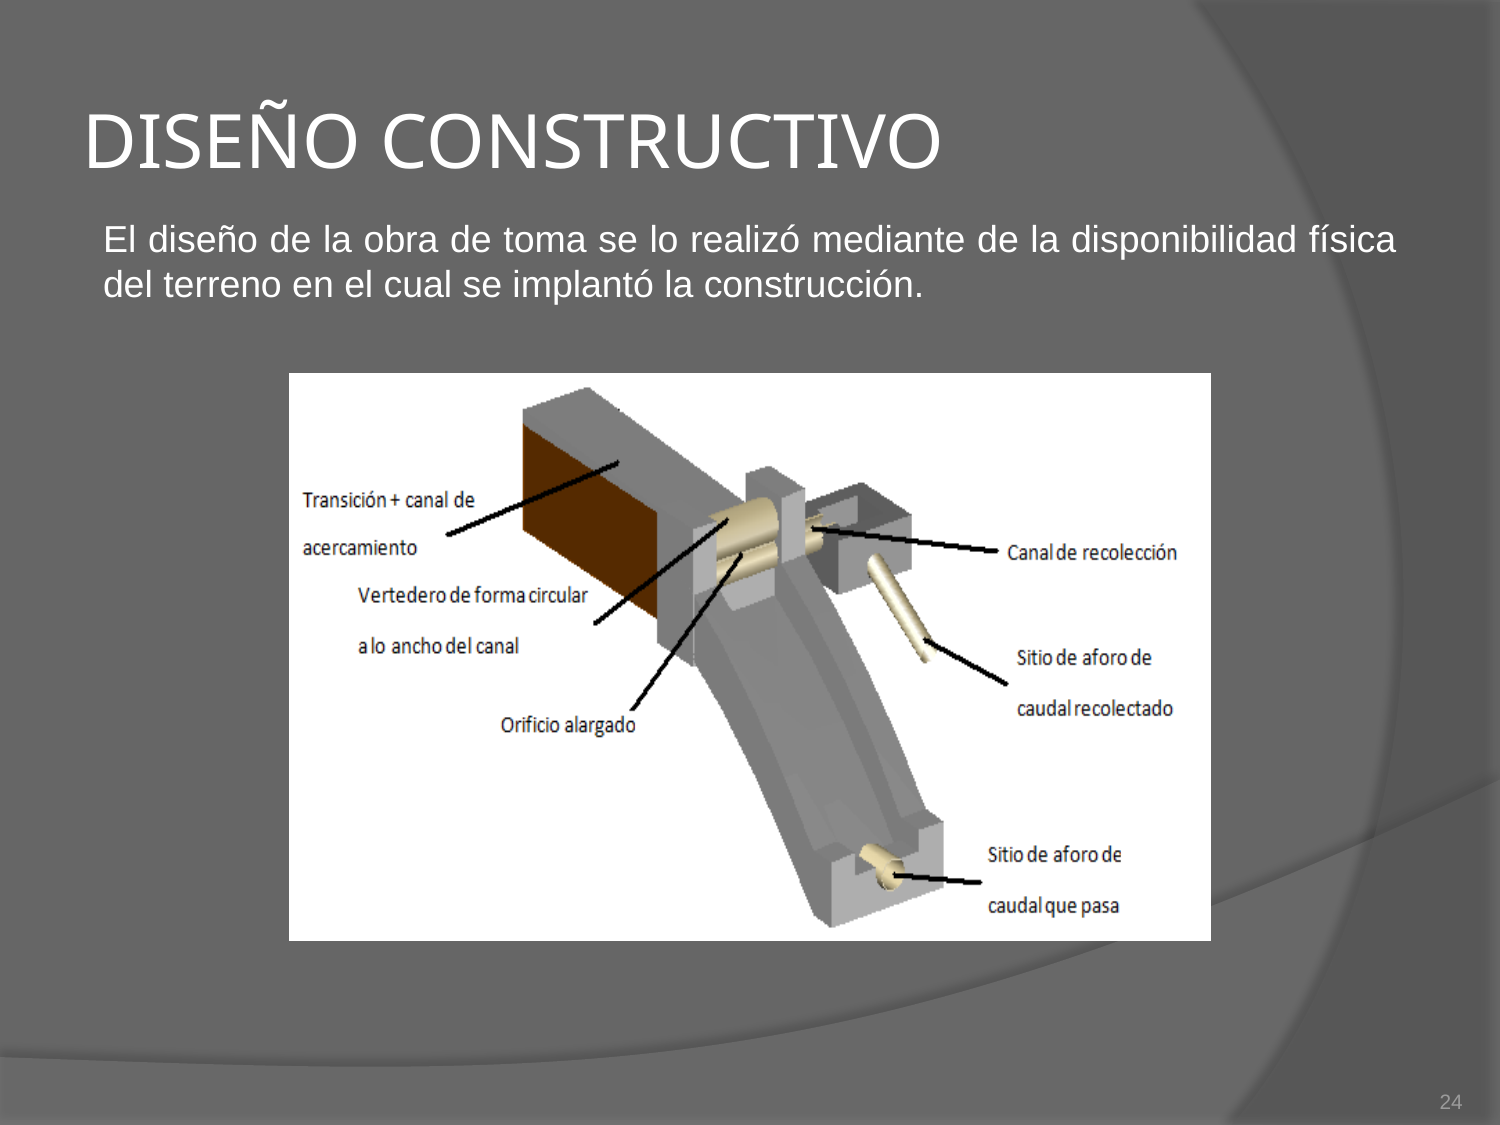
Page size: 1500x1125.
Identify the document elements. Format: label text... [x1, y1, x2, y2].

title DISEÑO CONSTRUCTIVO [75, 45, 1300, 233]
slide_number 24 [1337, 1053, 1463, 1114]
text_box El diseño de la obra de toma se lo realizó mediante de la disponibilidad física del terreno en el cual se implantó la construcción. [88, 208, 1412, 313]
picture [288, 373, 1211, 941]
